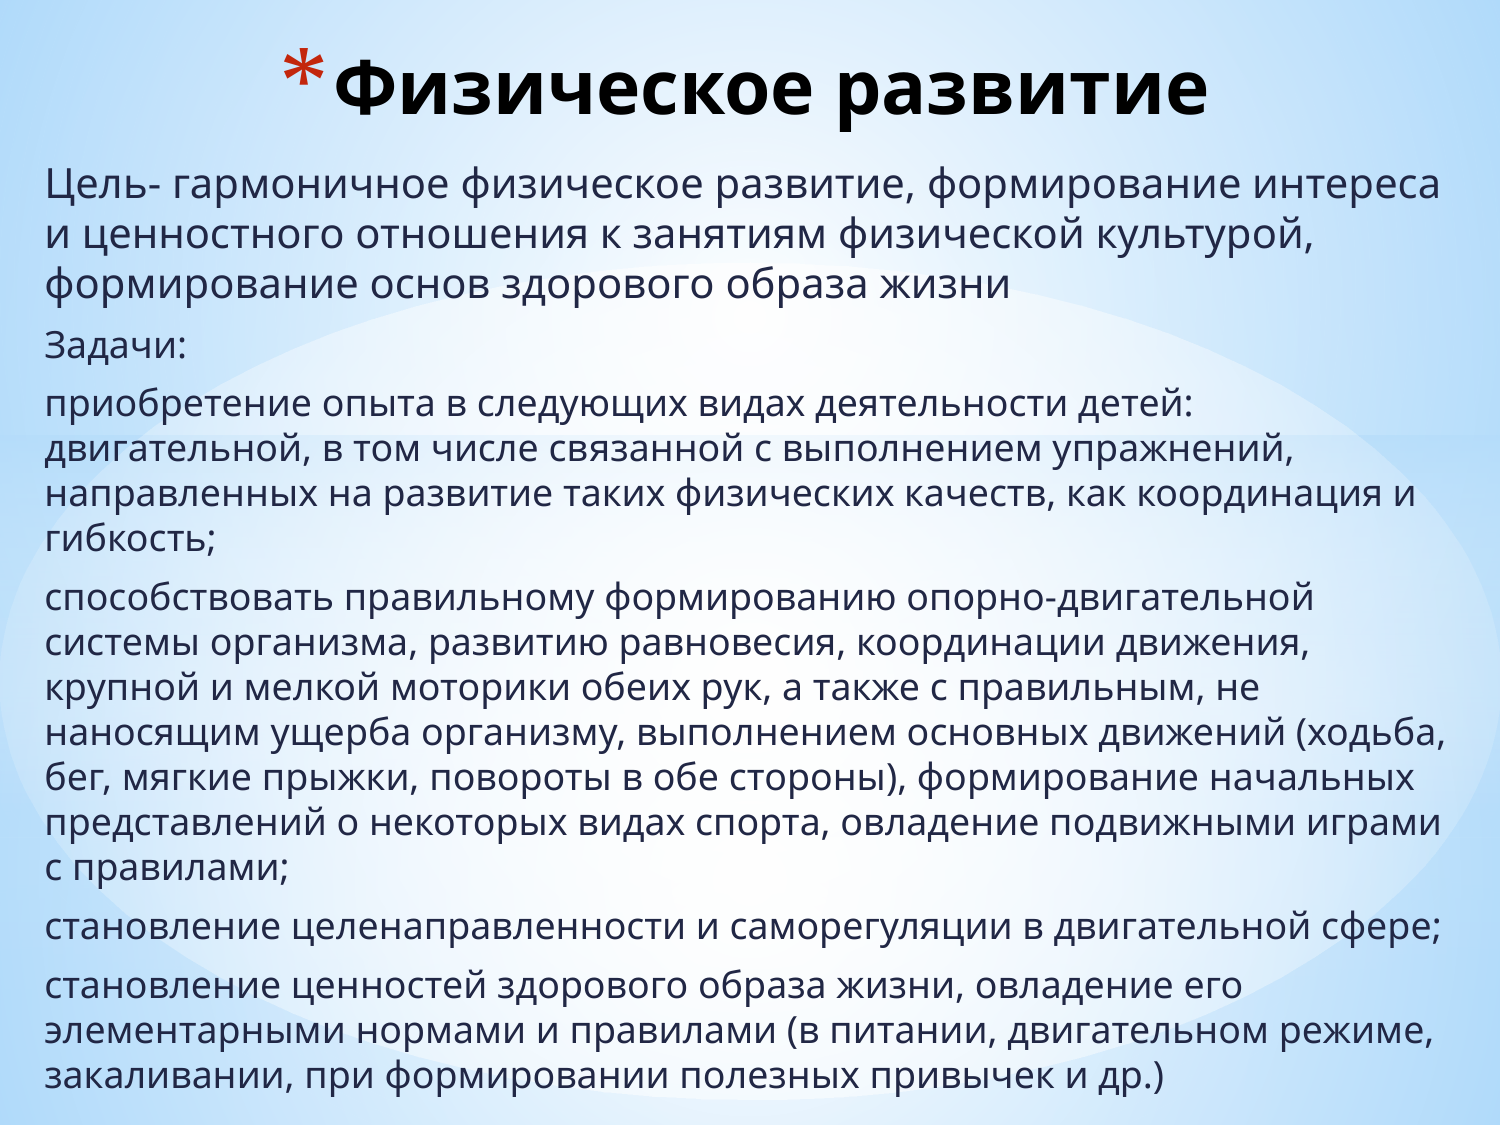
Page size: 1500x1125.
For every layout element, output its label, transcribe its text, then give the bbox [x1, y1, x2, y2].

title Физическое развитие [1, 4, 1490, 138]
list Цель- гармоничное физическое развитие, формирование интереса и ценностного отношения к занятиям физической культурой, формирование основ здорового образа жизни Задачи: приобретение опыта в следующих видах деятельности детей: двигательной, в том числе связанной с выполнением упражнений, направленных на развитие таких физических качеств, как координация и гибкость; способствовать правильному формированию опорно-двигательной системы организма, развитию равновесия, координации движения, крупной и мелкой моторики обеих рук, а также с правильным, не наносящим ущерба организму, выполнением основных движений (ходьба, бег, мягкие прыжки, повороты в обе стороны), формирование начальных представлений о некоторых видах спорта, овладение подвижными играми с правилами; становление целенаправленности и саморегуляции в двигательной сфере; становление ценностей здорового образа жизни, овладение его элементарными нормами и правилами (в питании, двигательном режиме, закаливании, при формировании полезных привычек и др.) [29, 149, 1483, 1106]
